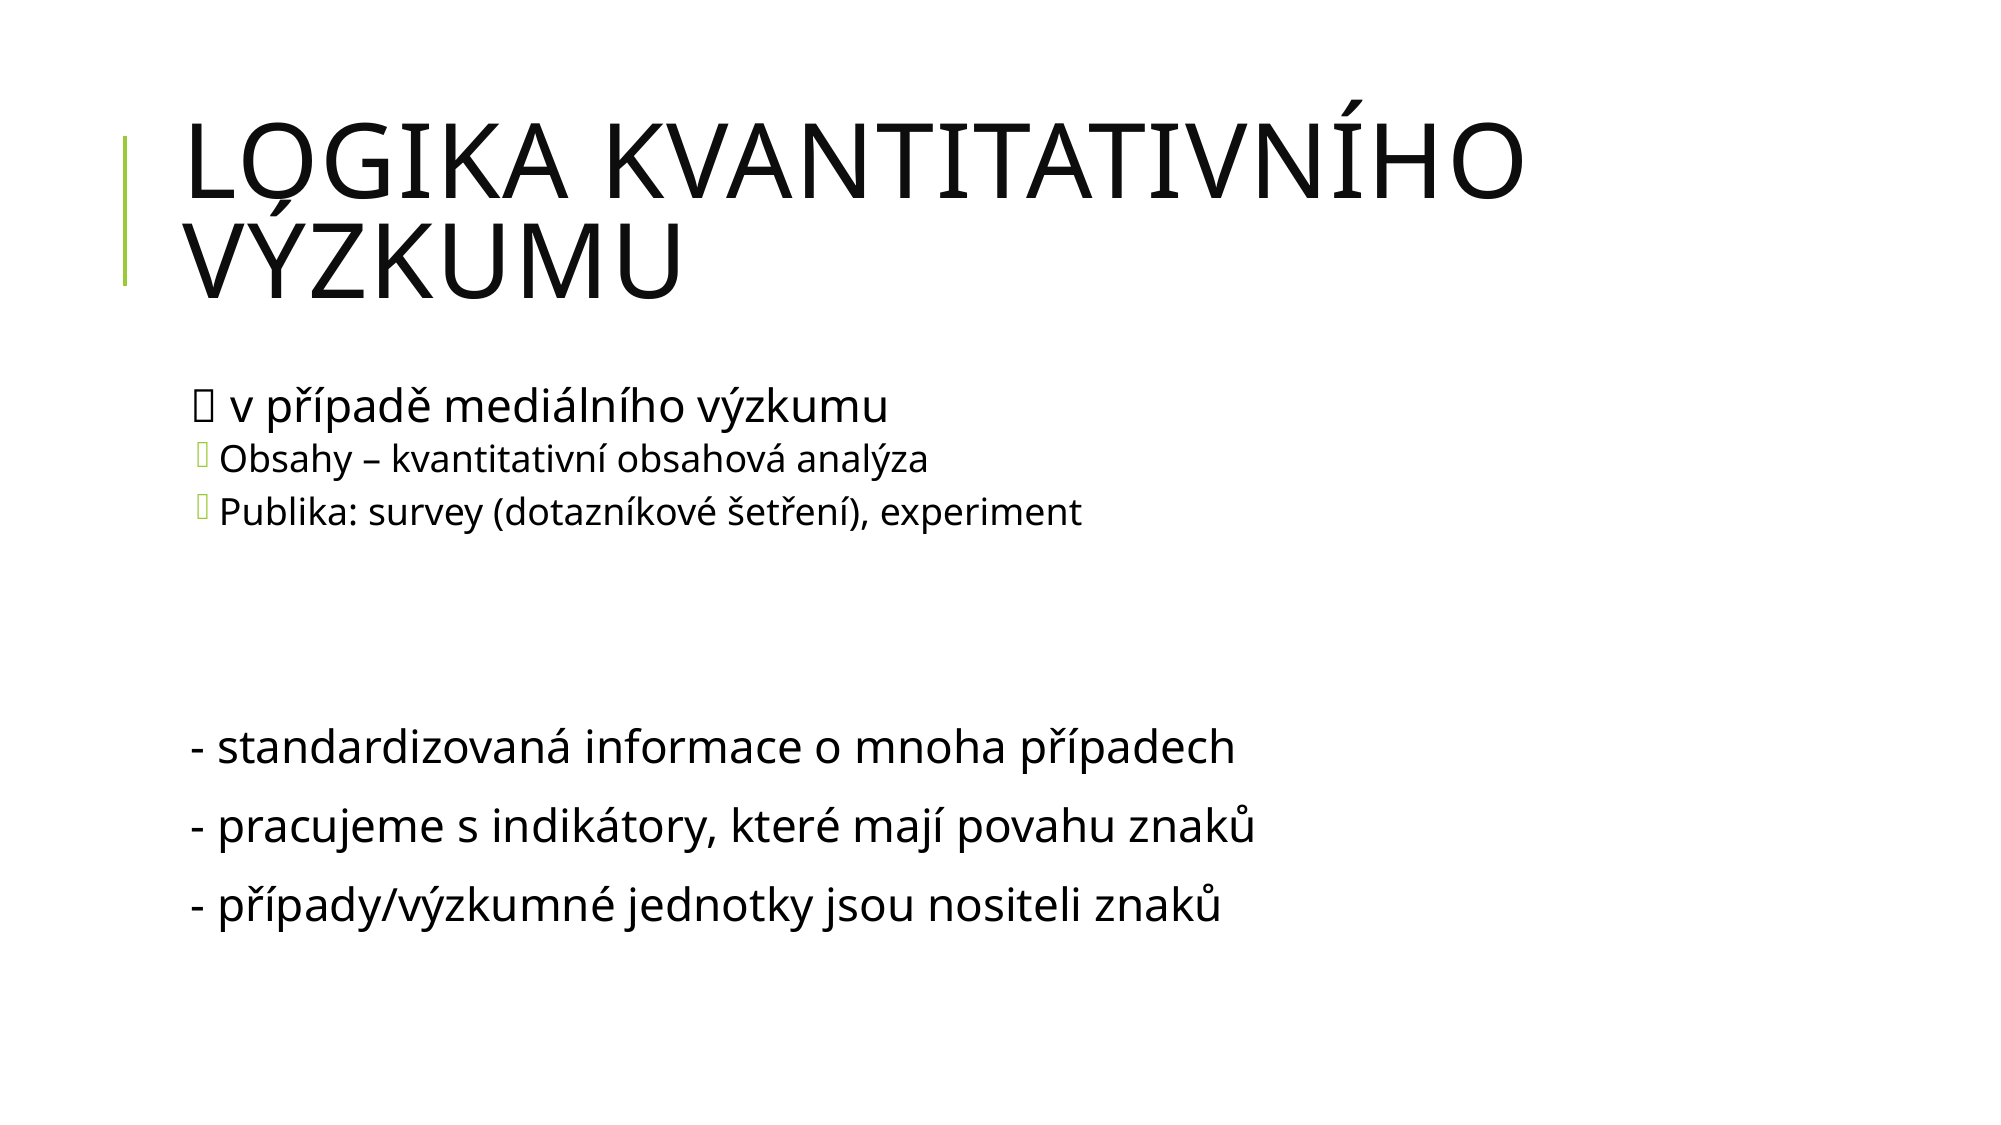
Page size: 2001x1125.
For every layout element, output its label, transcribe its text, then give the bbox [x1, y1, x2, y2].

list  v případě mediálního výzkumu Obsahy – kvantitativní obsahová analýza Publika: survey (dotazníkové šetření), experiment - standardizovaná informace o mnoha případech - pracujeme s indikátory, které mají povahu znaků - případy/výzkumné jednotky jsou nositeli znaků [168, 375, 1763, 1035]
title Logika kvantitativního výzkumu [168, 96, 1763, 342]
